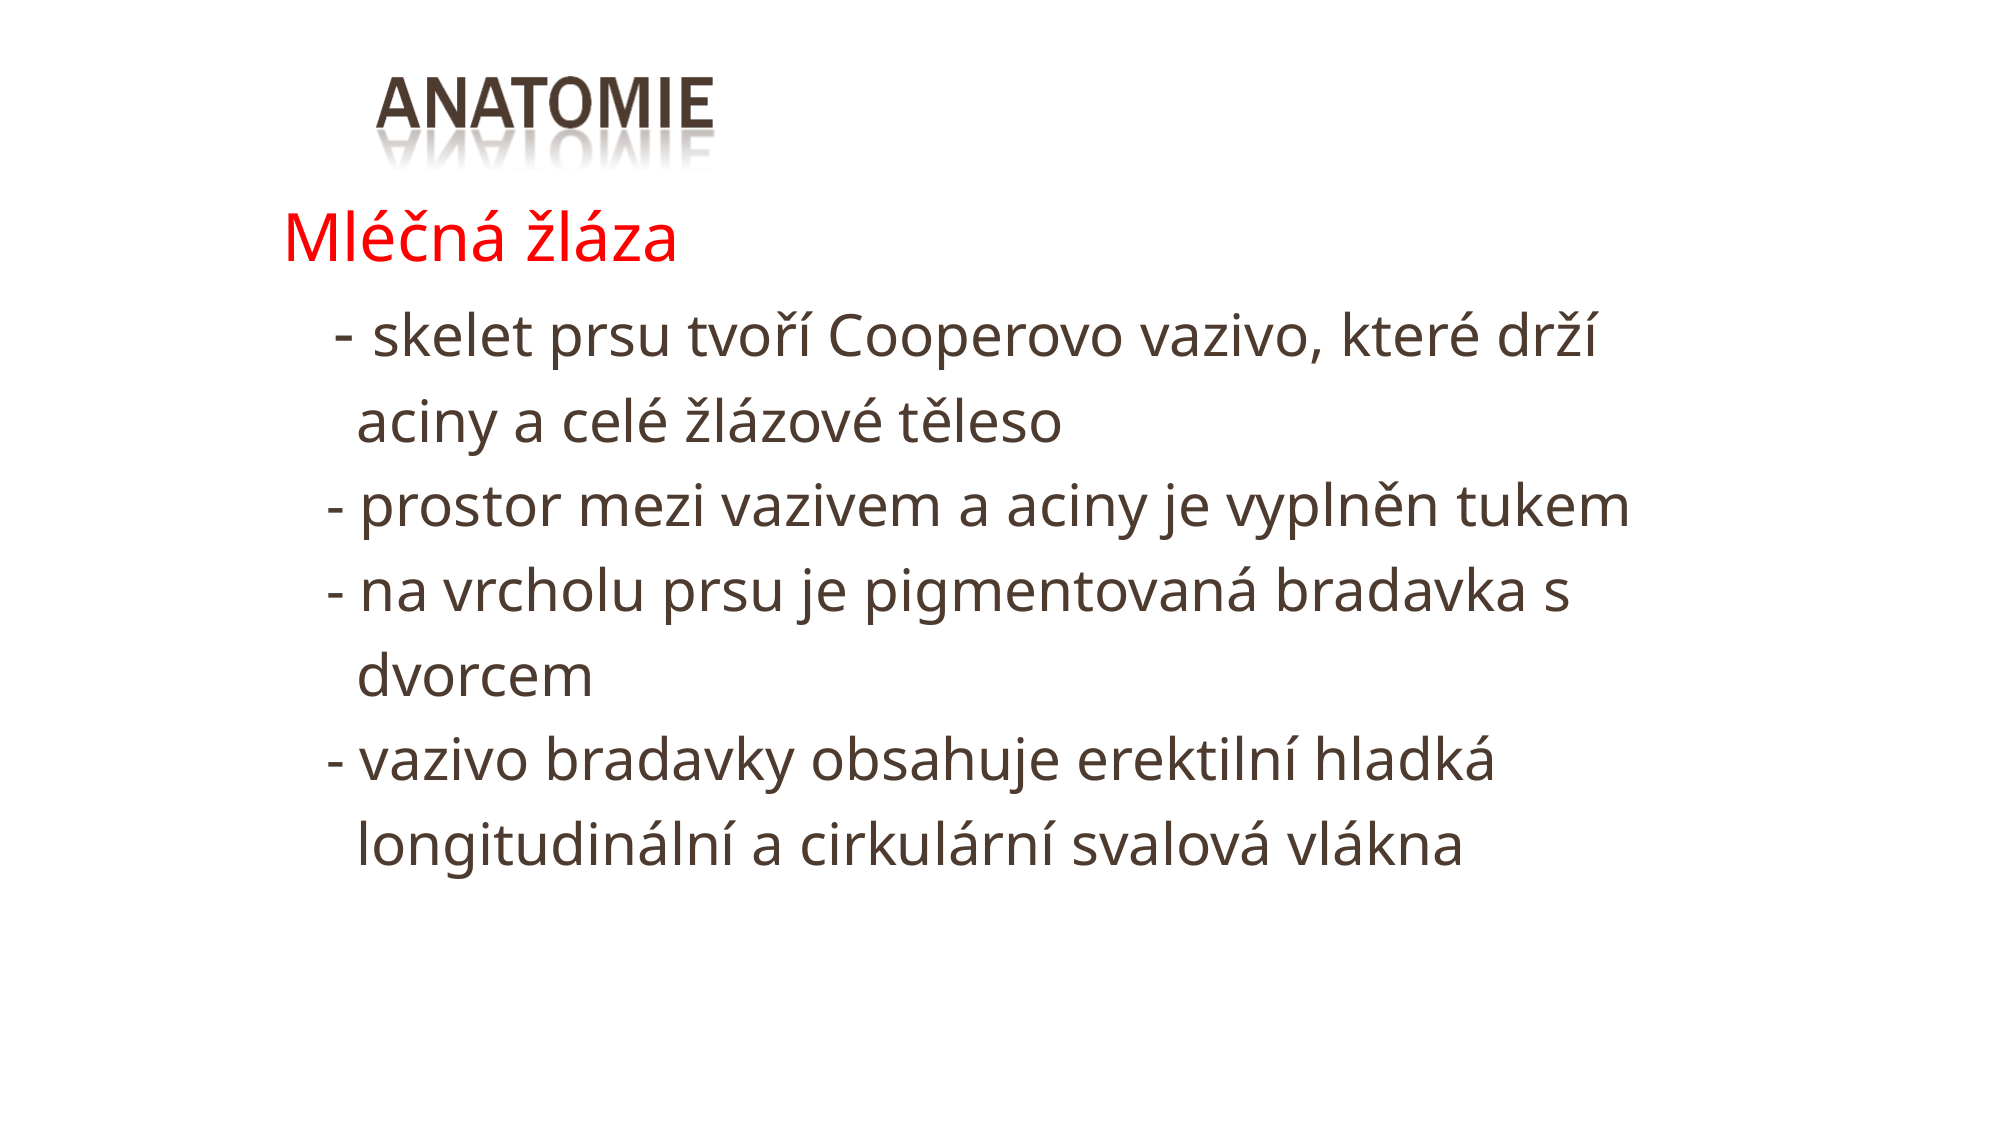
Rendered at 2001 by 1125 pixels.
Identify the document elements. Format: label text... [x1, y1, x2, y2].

text_box Mléčná žláza - skelet prsu tvoří Cooperovo vazivo, které drží aciny a celé žlázové těleso - prostor mezi vazivem a aciny je vyplněn tukem - na vrcholu prsu je pigmentovaná bradavka s dvorcem - vazivo bradavky obsahuje erektilní hladká longitudinální a cirkulární svalová vlákna [249, 187, 1750, 1125]
picture [329, 31, 1640, 220]
